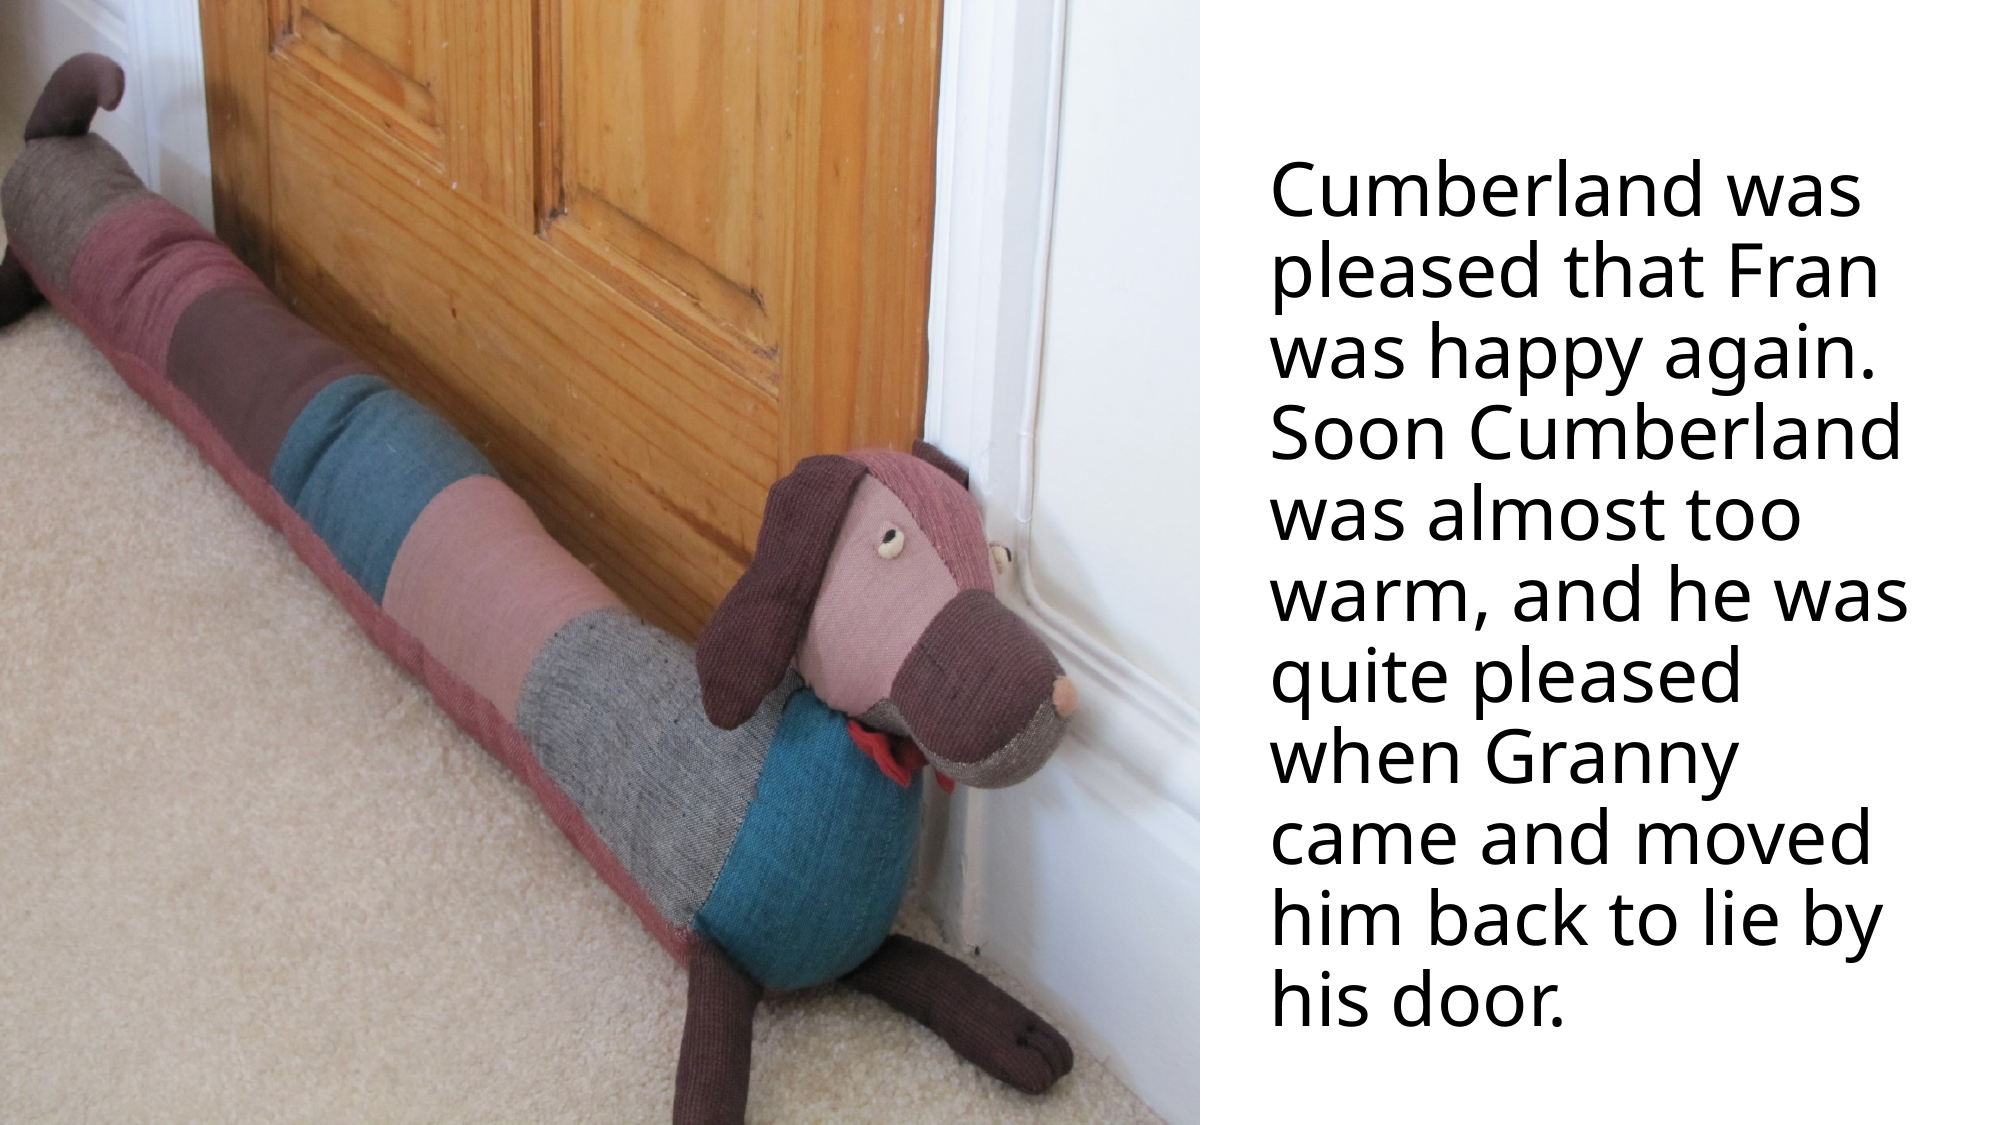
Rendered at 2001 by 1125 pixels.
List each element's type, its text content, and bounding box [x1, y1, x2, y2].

picture [0, 0, 1200, 1125]
title Cumberland was pleased that Fran was happy again. Soon Cumberland was almost too warm, and he was quite pleased when Granny came and moved him back to lie by his door. [1255, 59, 1945, 1054]
